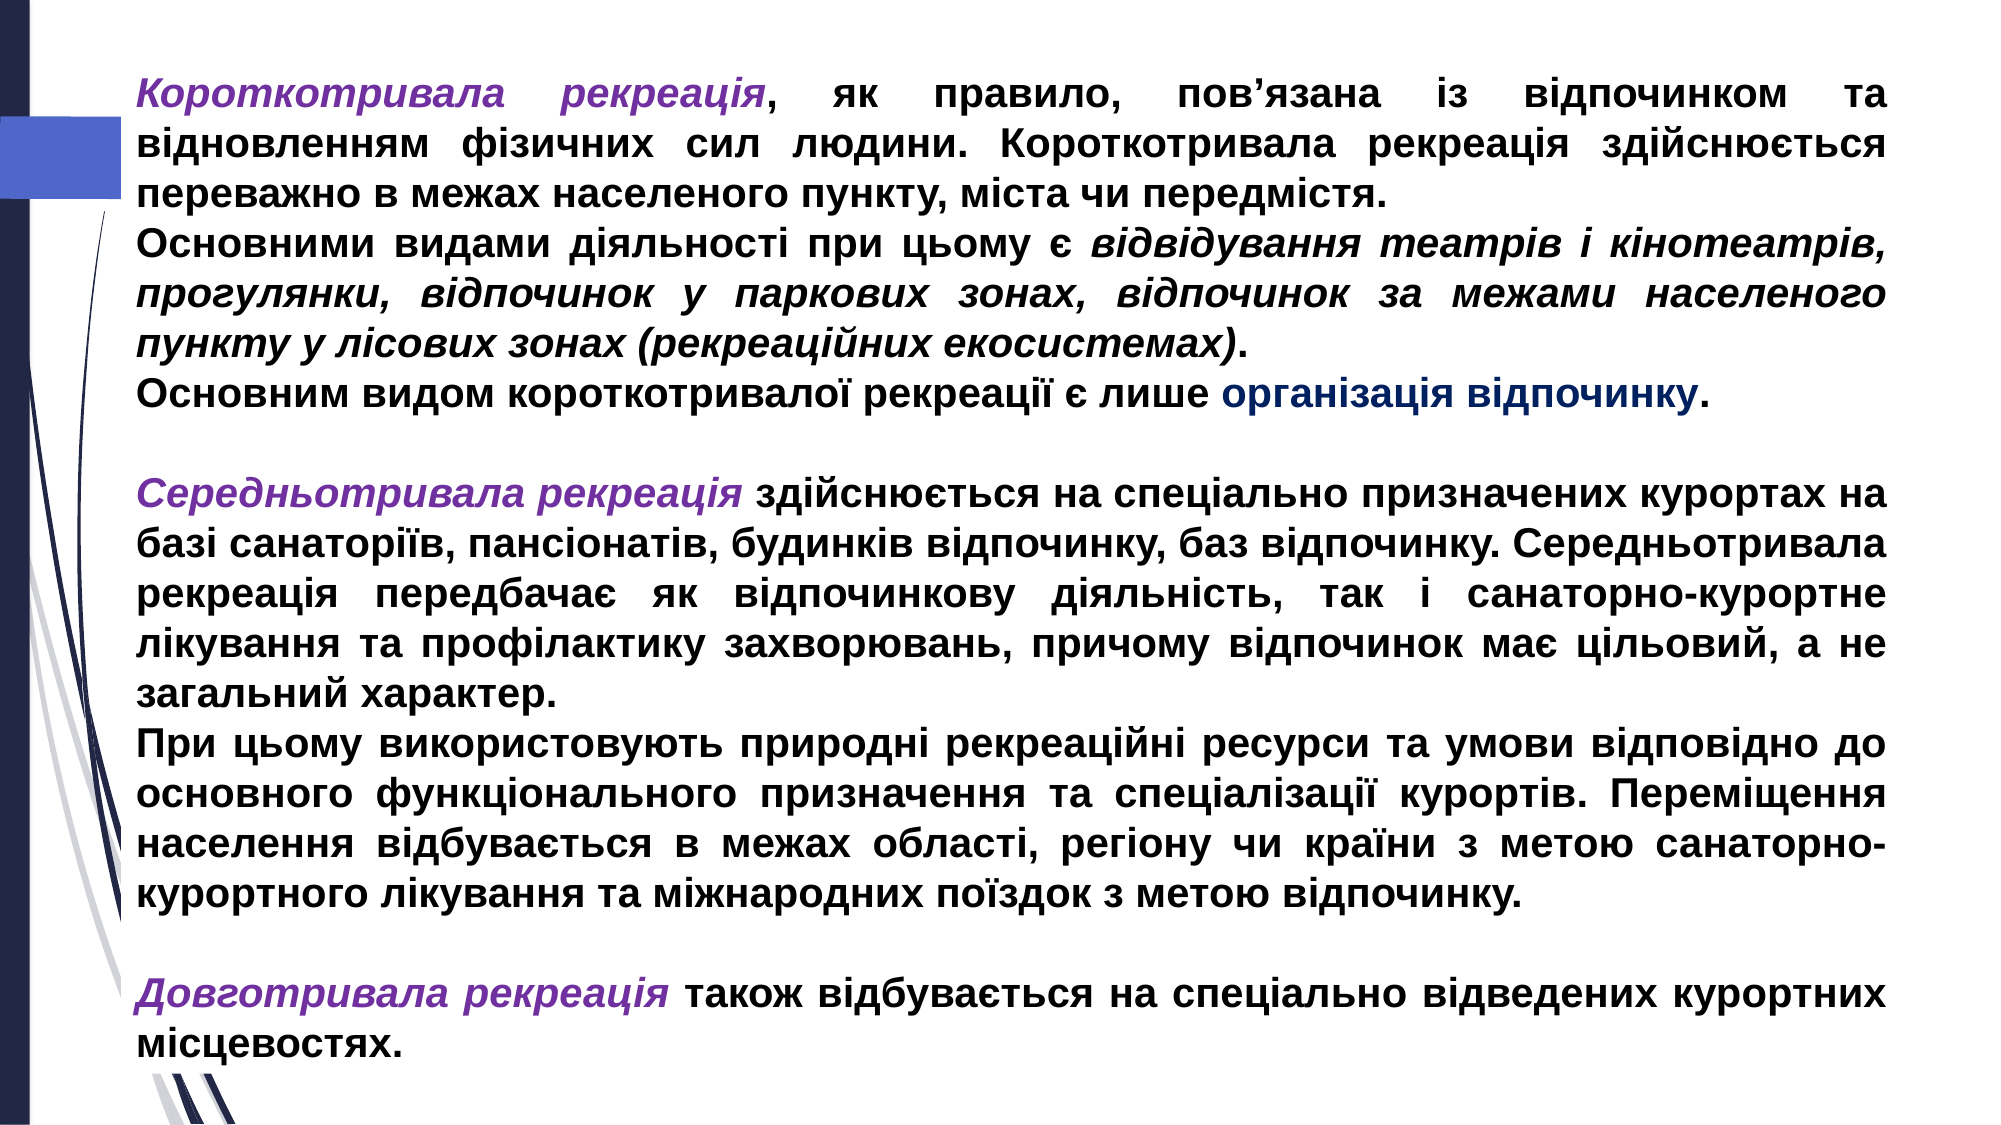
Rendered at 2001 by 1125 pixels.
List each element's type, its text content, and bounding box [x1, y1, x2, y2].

text_box Короткотривала рекреація, як правило, пов’язана із відпочинком та відновленням фізичних сил людини. Короткотривала рекреація здійснюється переважно в межах населеного пункту, міста чи передмістя. Основними видами діяльності при цьому є відвідування театрів і кінотеатрів, прогулянки, відпочинок у паркових зонах, відпочинок за межами населеного пункту у лісових зонах (рекреаційних екосистемах). Основним видом короткотривалої рекреації є лише організація відпочинку. Середньотривала рекреація здійснюється на спеціально призначених курортах на базі санаторіїв, пансіонатів, будинків відпочинку, баз відпочинку. Середньотривала рекреація передбачає як відпочинкову діяльність, так і санаторно-курортне лікування та профілактику захворювань, причому відпочинок має цільовий, а не загальний характер. При цьому використовують природні рекреаційні ресурси та умови відповідно до основного функціонального призначення та спеціалізації курортів. Переміщення населення відбувається в межах області, регіону чи країни з метою санаторно-курортного лікування та міжнародних поїздок з метою відпочинку. Довготривала рекреація також відбувається на спеціально відведених курортних місцевостях. [121, 58, 1903, 1074]
